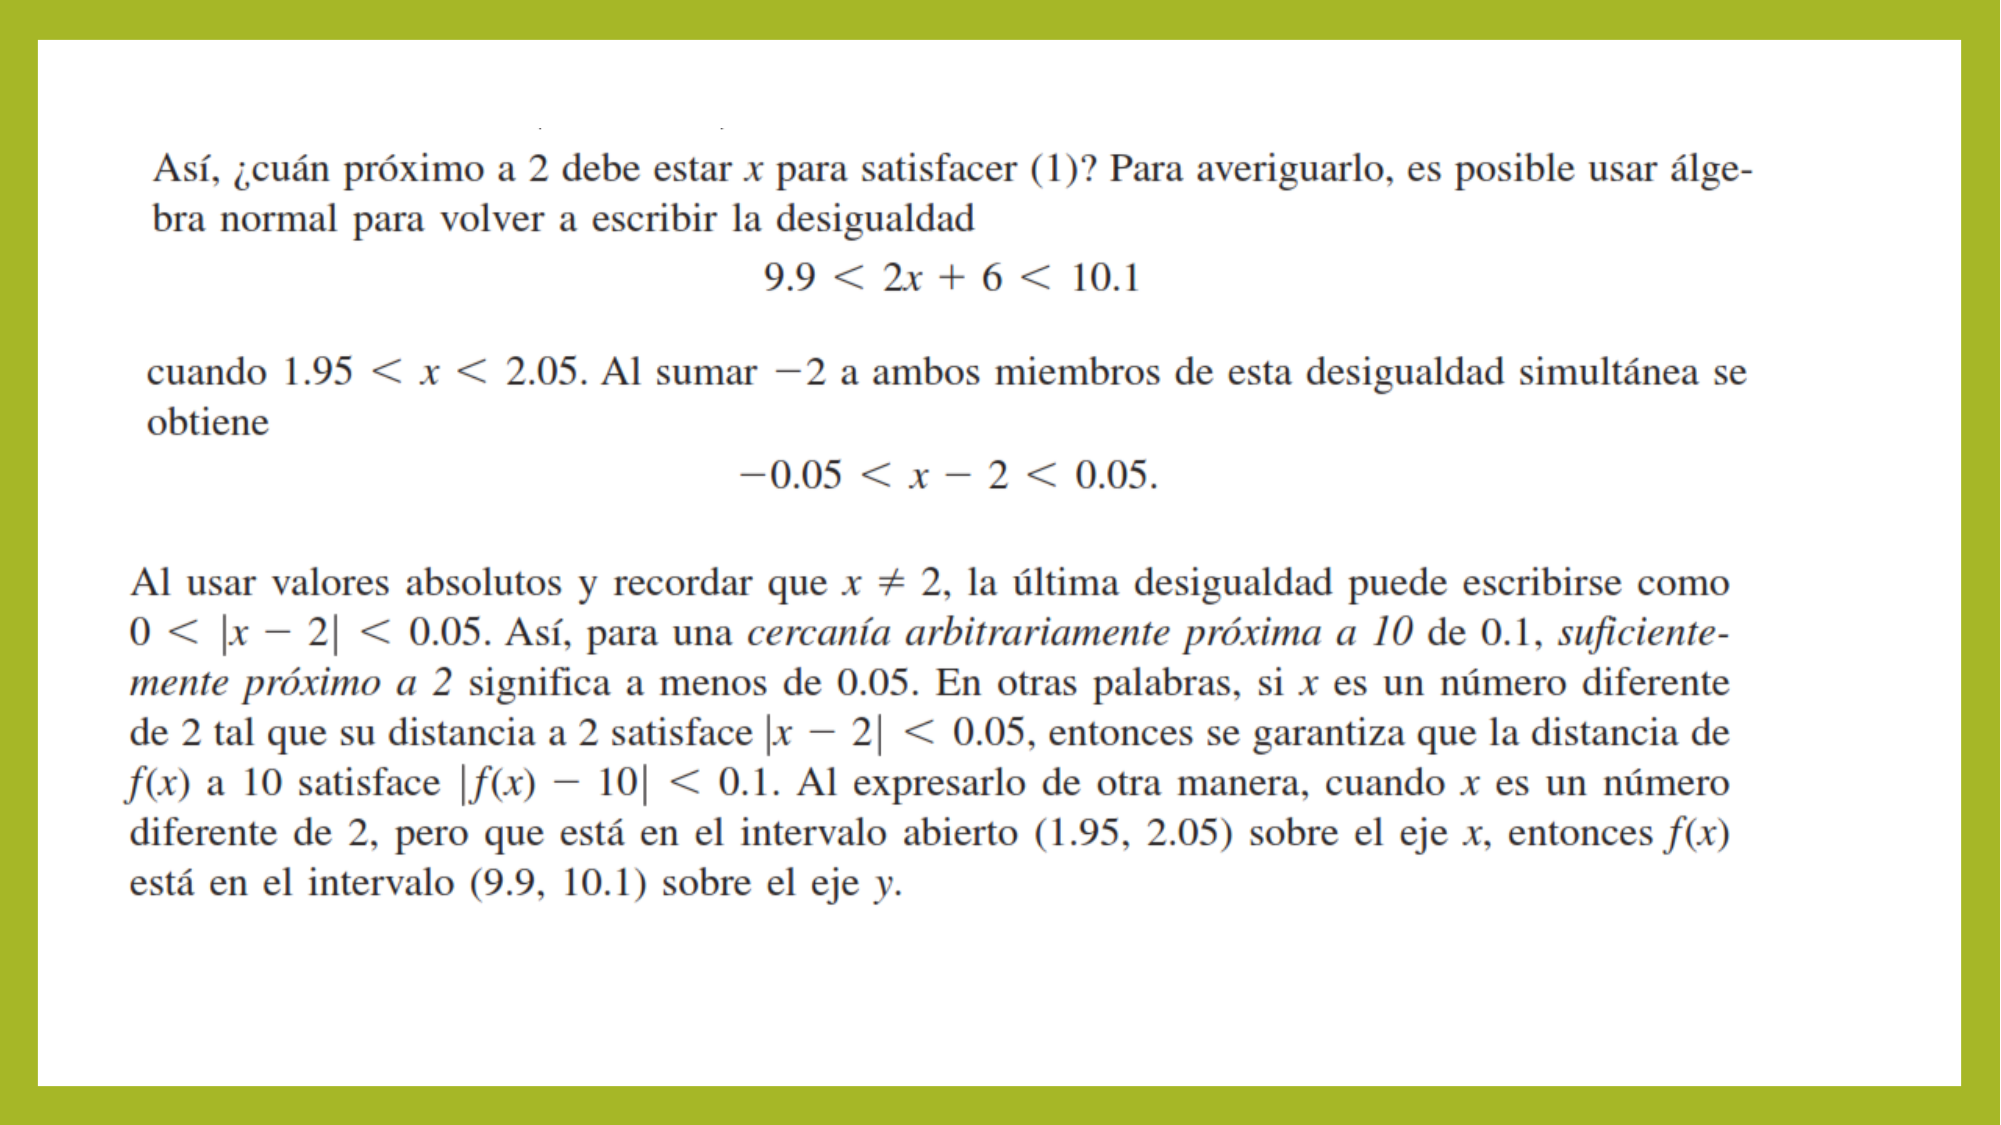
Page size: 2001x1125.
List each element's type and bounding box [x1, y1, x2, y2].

picture [105, 535, 1747, 909]
picture [130, 128, 1786, 314]
picture [119, 343, 1797, 506]
